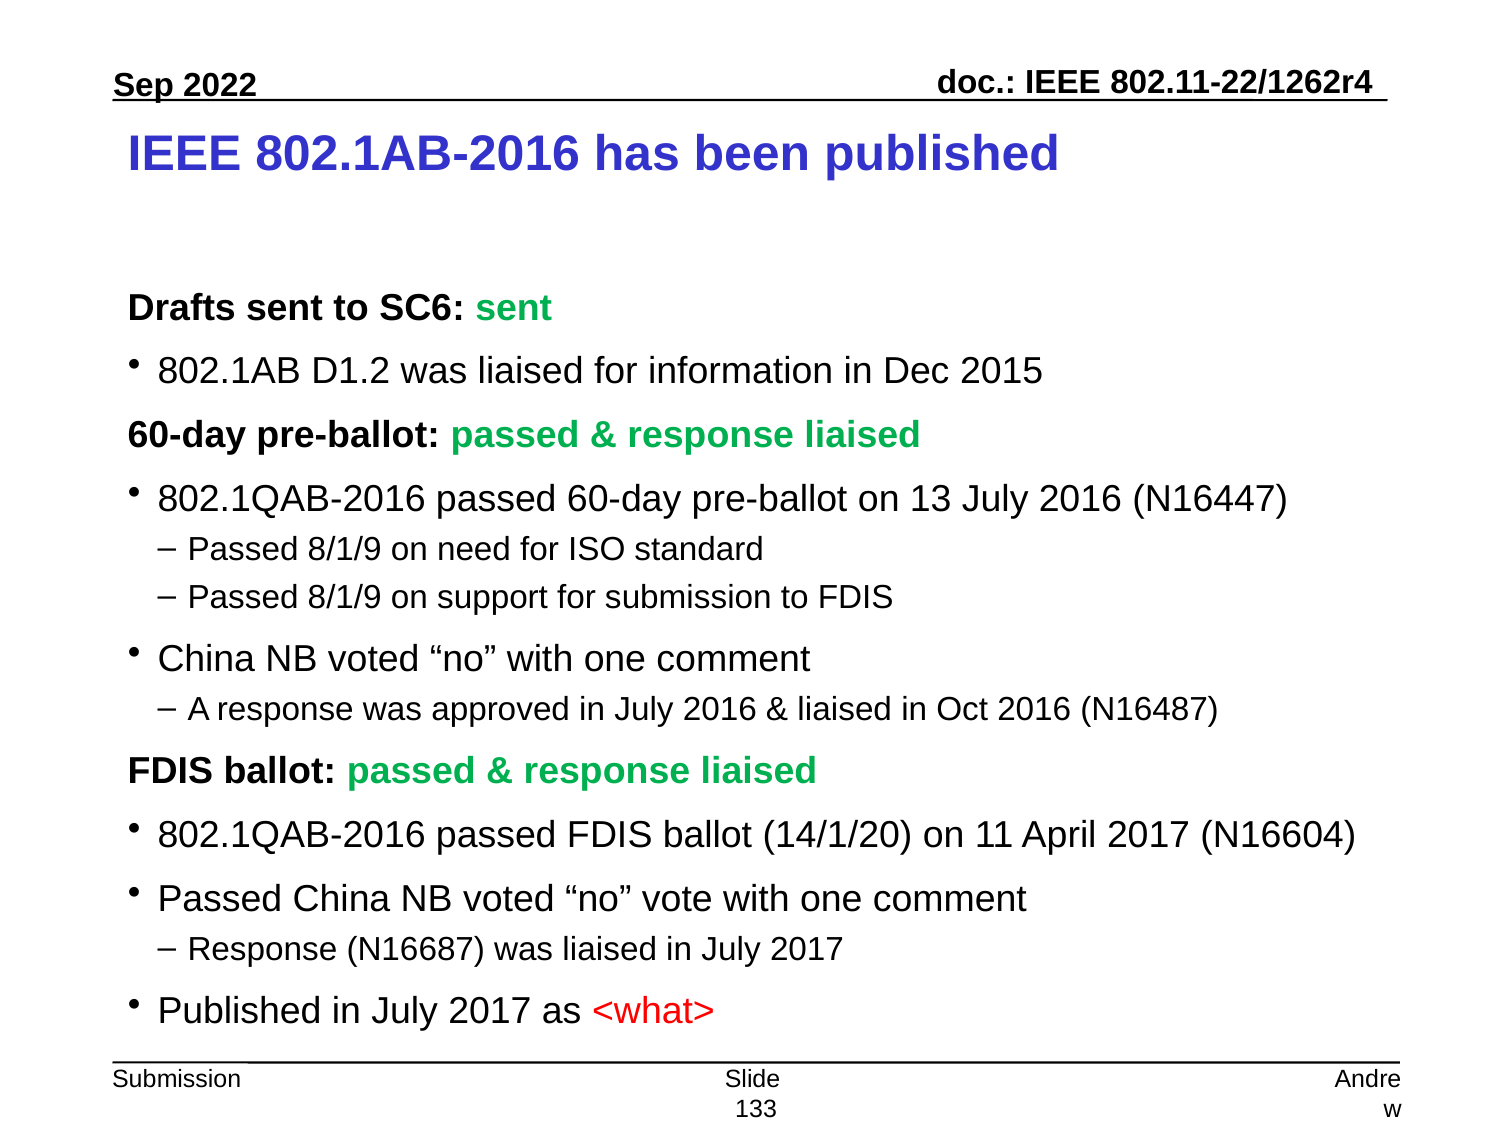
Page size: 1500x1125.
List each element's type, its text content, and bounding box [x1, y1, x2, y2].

list Drafts sent to SC6: sent 802.1AB D1.2 was liaised for information in Dec 2015 60-day pre-ballot: passed & response liaised 802.1QAB-2016 passed 60-day pre-ballot on 13 July 2016 (N16447) Passed 8/1/9 on need for ISO standard Passed 8/1/9 on support for submission to FDIS China NB voted “no” with one comment A response was approved in July 2016 & liaised in Oct 2016 (N16487) FDIS ballot: passed & response liaised 802.1QAB-2016 passed FDIS ballot (14/1/20) on 11 April 2017 (N16604) Passed China NB voted “no” vote with one comment Response (N16687) was liaised in July 2017 Published in July 2017 as <what> [112, 275, 1388, 950]
slide_number Slide 133 [709, 1061, 803, 1093]
footer Andrew Myles, Cisco [1320, 1061, 1402, 1093]
title IEEE 802.1AB-2016 has been published [112, 112, 1388, 275]
